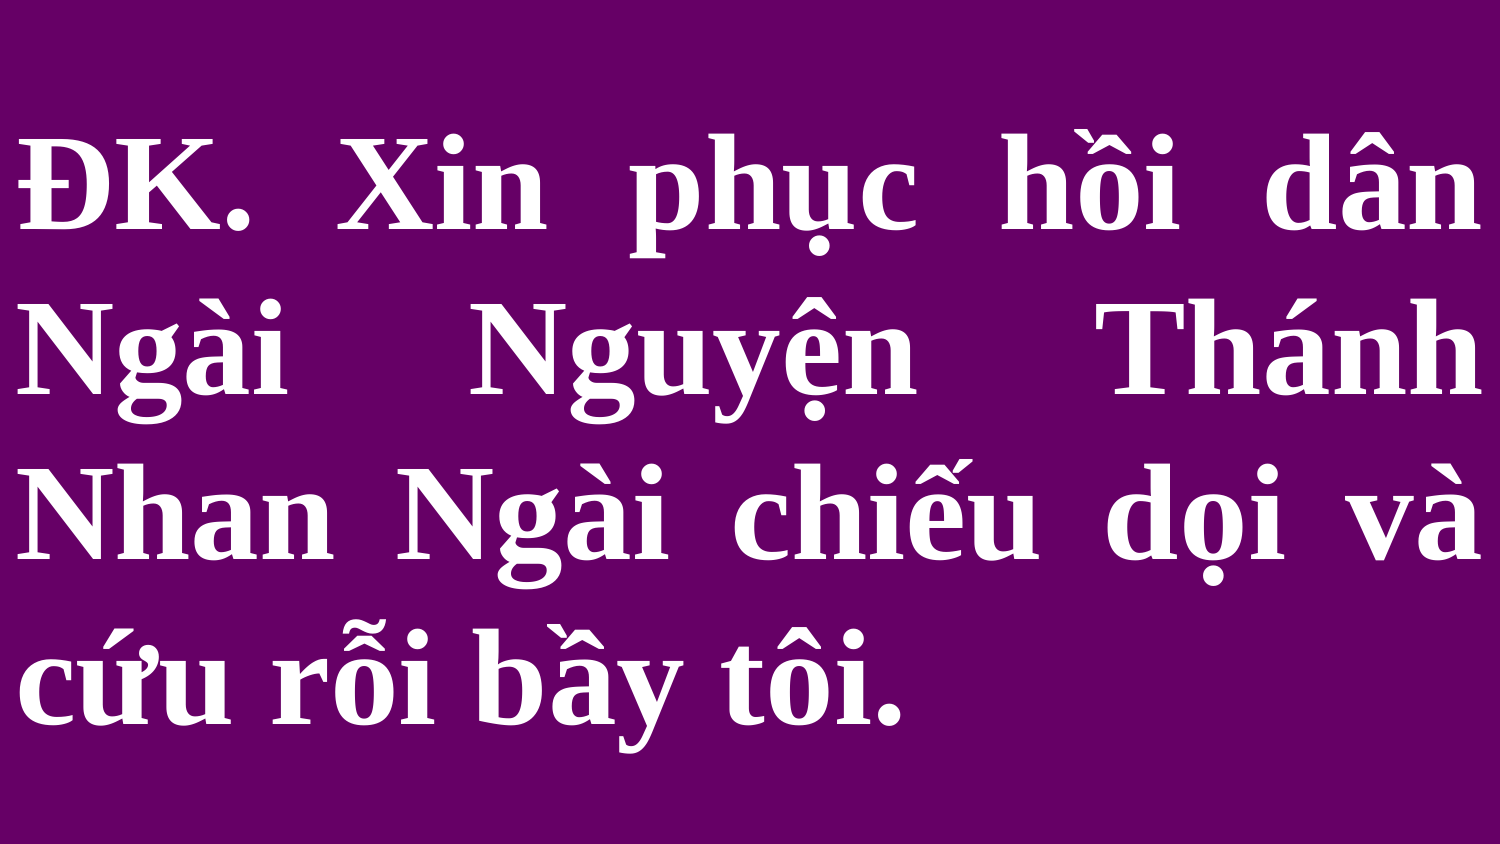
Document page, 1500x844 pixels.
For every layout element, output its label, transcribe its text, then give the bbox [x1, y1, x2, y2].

title ĐK. Xin phục hồi dân Ngài Nguyện Thánh Nhan Ngài chiếu dọi và cứu rỗi bầy tôi. [0, 0, 1500, 844]
